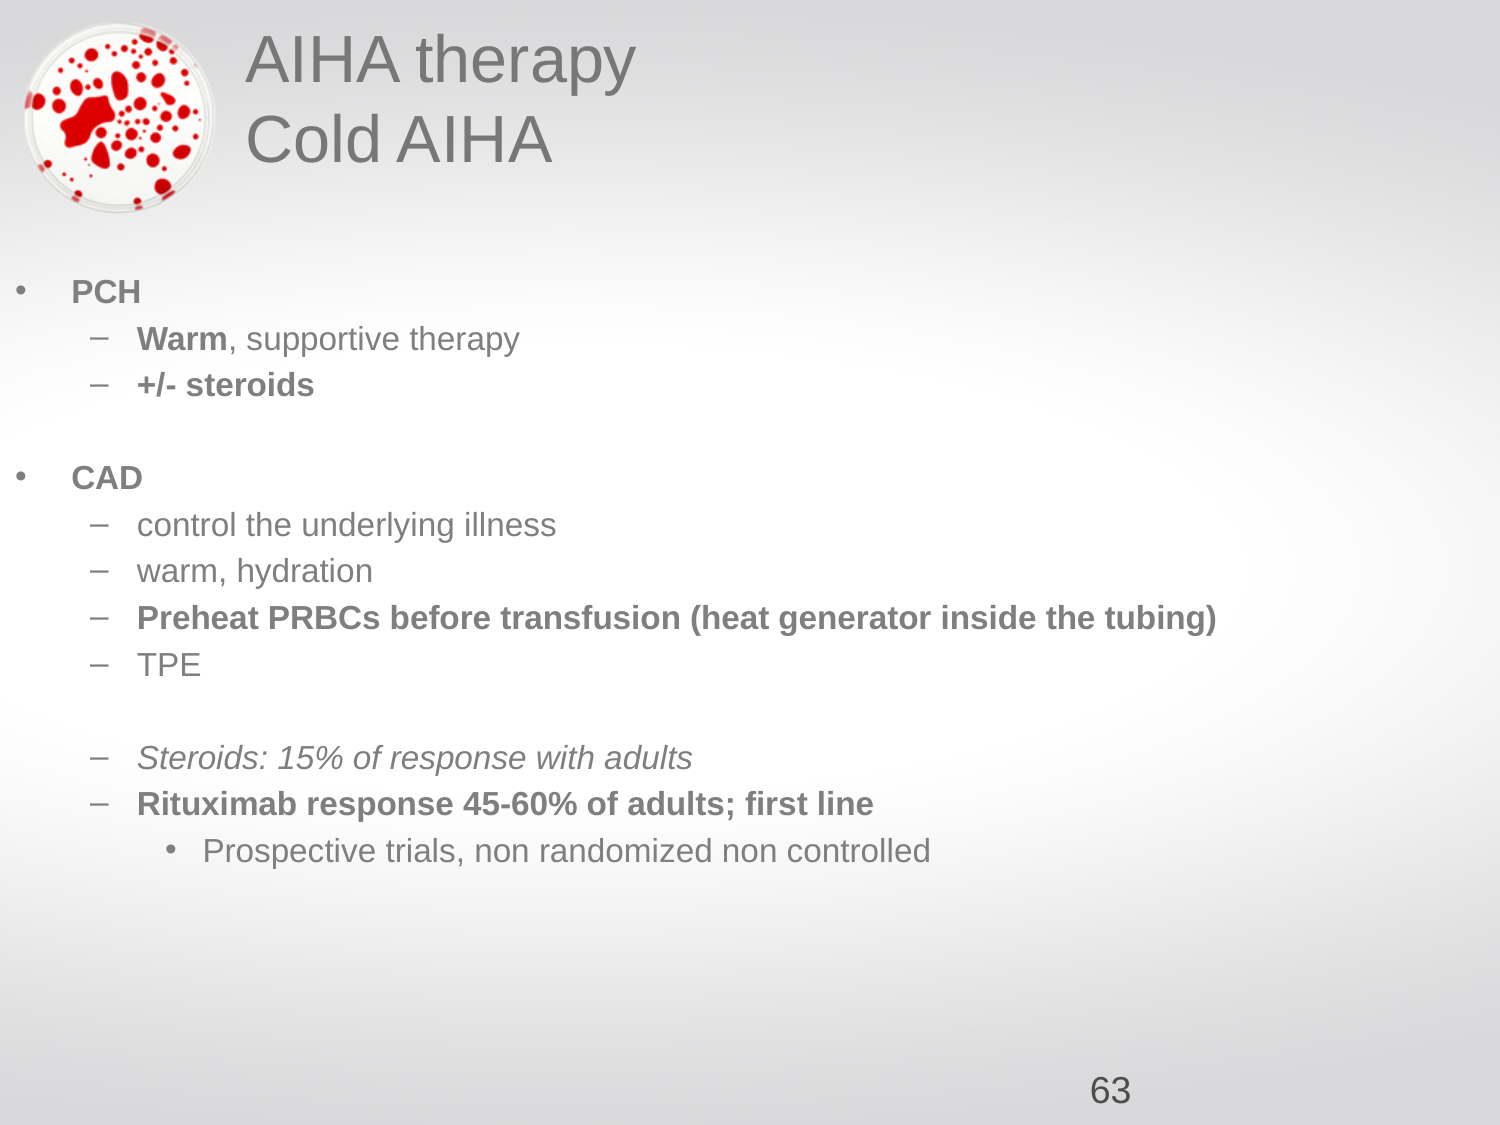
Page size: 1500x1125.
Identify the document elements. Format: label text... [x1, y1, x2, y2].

list PCH Warm, supportive therapy +/- steroids CAD control the underlying illness warm, hydration Preheat PRBCs before transfusion (heat generator inside the tubing) TPE Steroids: 15% of response with adults Rituximab response 45-60% of adults; first line Prospective trials, non randomized non controlled [0, 262, 1375, 1087]
picture [0, 0, 1500, 1125]
title AIHA therapy Cold AIHA [230, 53, 1400, 138]
slide_number ‹#› [1074, 1058, 1425, 1103]
